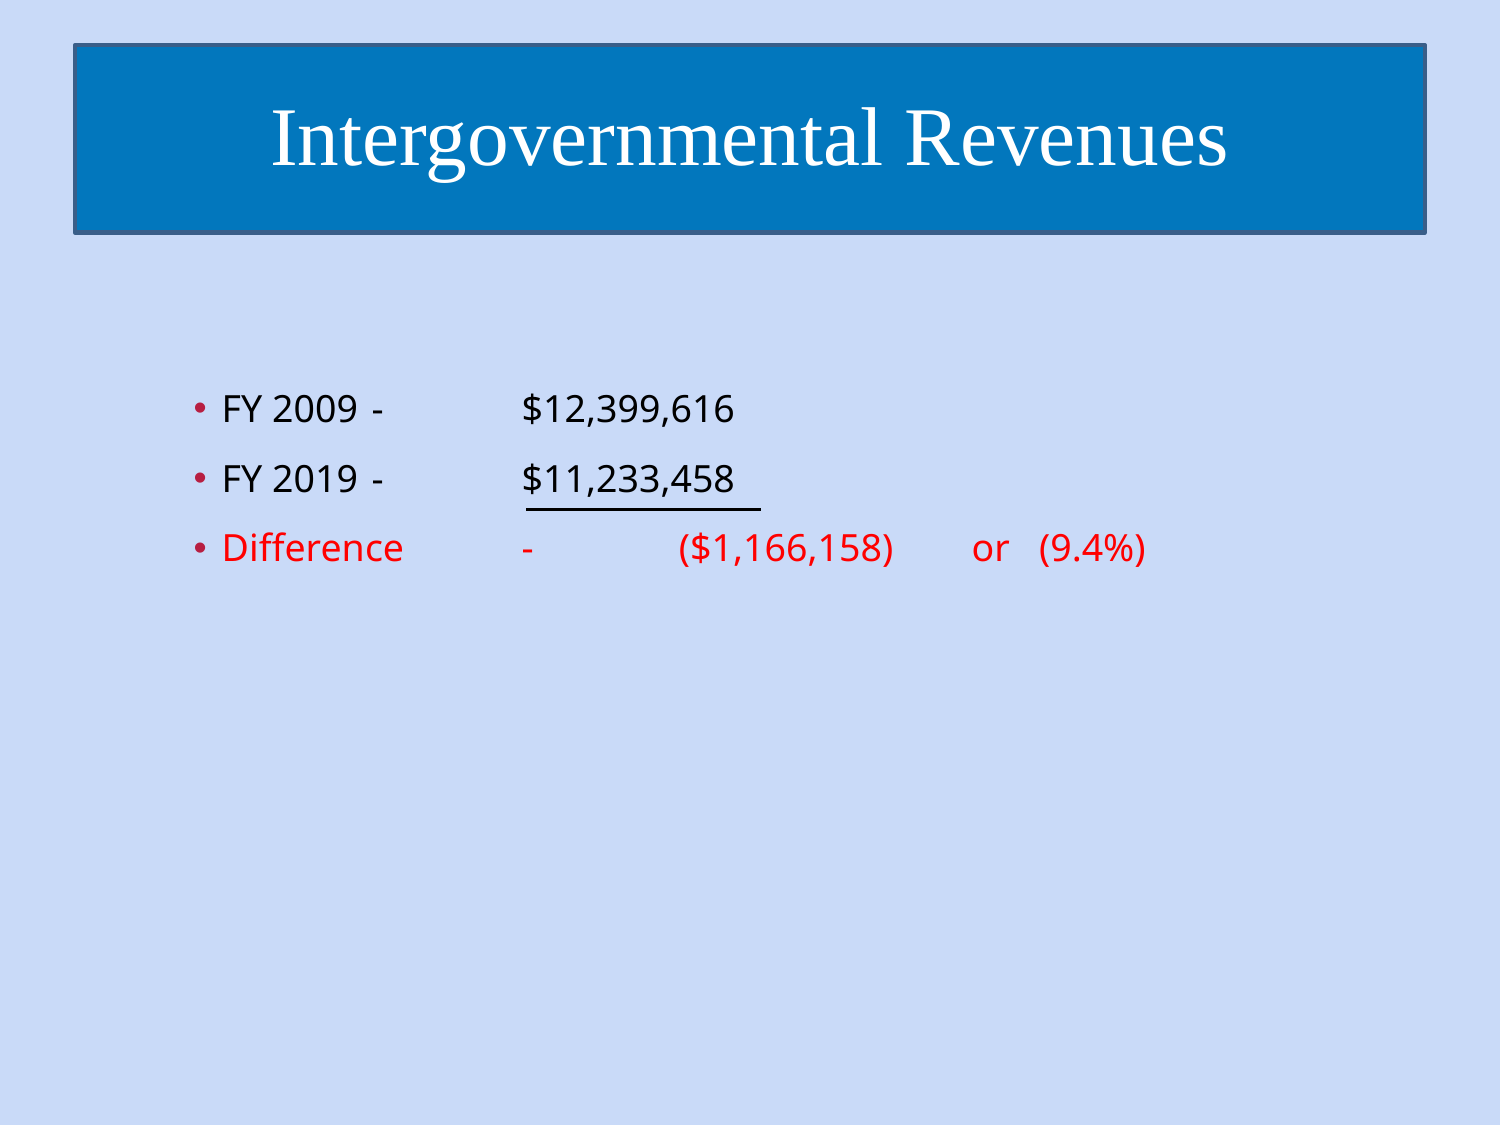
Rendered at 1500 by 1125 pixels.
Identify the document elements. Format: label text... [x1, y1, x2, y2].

list FY 2009 - $12,399,616 FY 2019 - $11,233,458 Difference - ($1,166,158) or (9.4%) [178, 368, 1361, 892]
text_box Intergovernmental Revenues [74, 45, 1425, 233]
